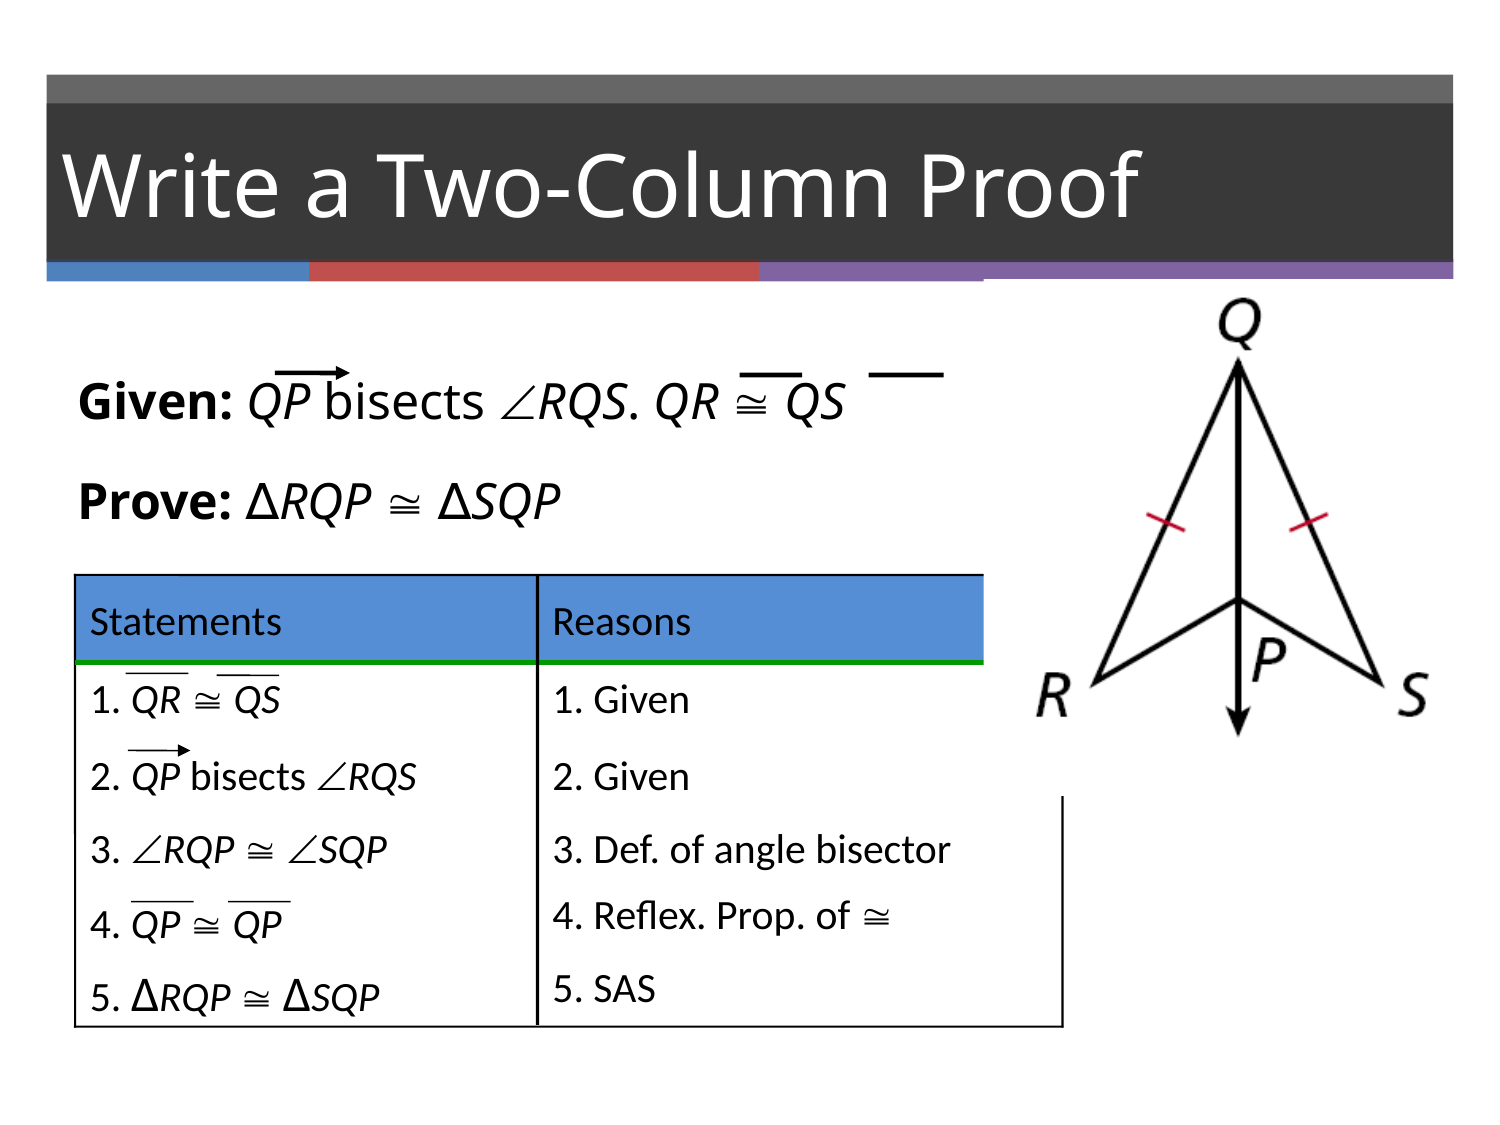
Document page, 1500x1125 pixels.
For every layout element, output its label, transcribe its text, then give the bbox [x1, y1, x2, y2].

text_box 4. Reflex. Prop. of  [538, 884, 1062, 953]
title Write a Two-Column Proof [46, 103, 1454, 263]
text_box [274, 366, 350, 380]
text_box Reasons [538, 575, 970, 662]
text_box 1. Given [538, 664, 970, 737]
text_box 2. Given [541, 737, 974, 810]
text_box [74, 664, 538, 739]
text_box 5. SAS [538, 957, 1062, 1026]
text_box 3. RQP  SQP [76, 821, 537, 883]
text_box Given: QP bisects RQS. QR  QS [62, 362, 970, 438]
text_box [74, 889, 538, 964]
text_box Prove: ∆RQP  ∆SQP [62, 462, 738, 538]
text_box 5. ∆RQP  ∆SQP [76, 971, 537, 1026]
text_box Statements [76, 575, 537, 662]
text_box 3. Def. of angle bisector [538, 811, 1062, 883]
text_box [74, 746, 538, 811]
picture [982, 278, 1500, 797]
